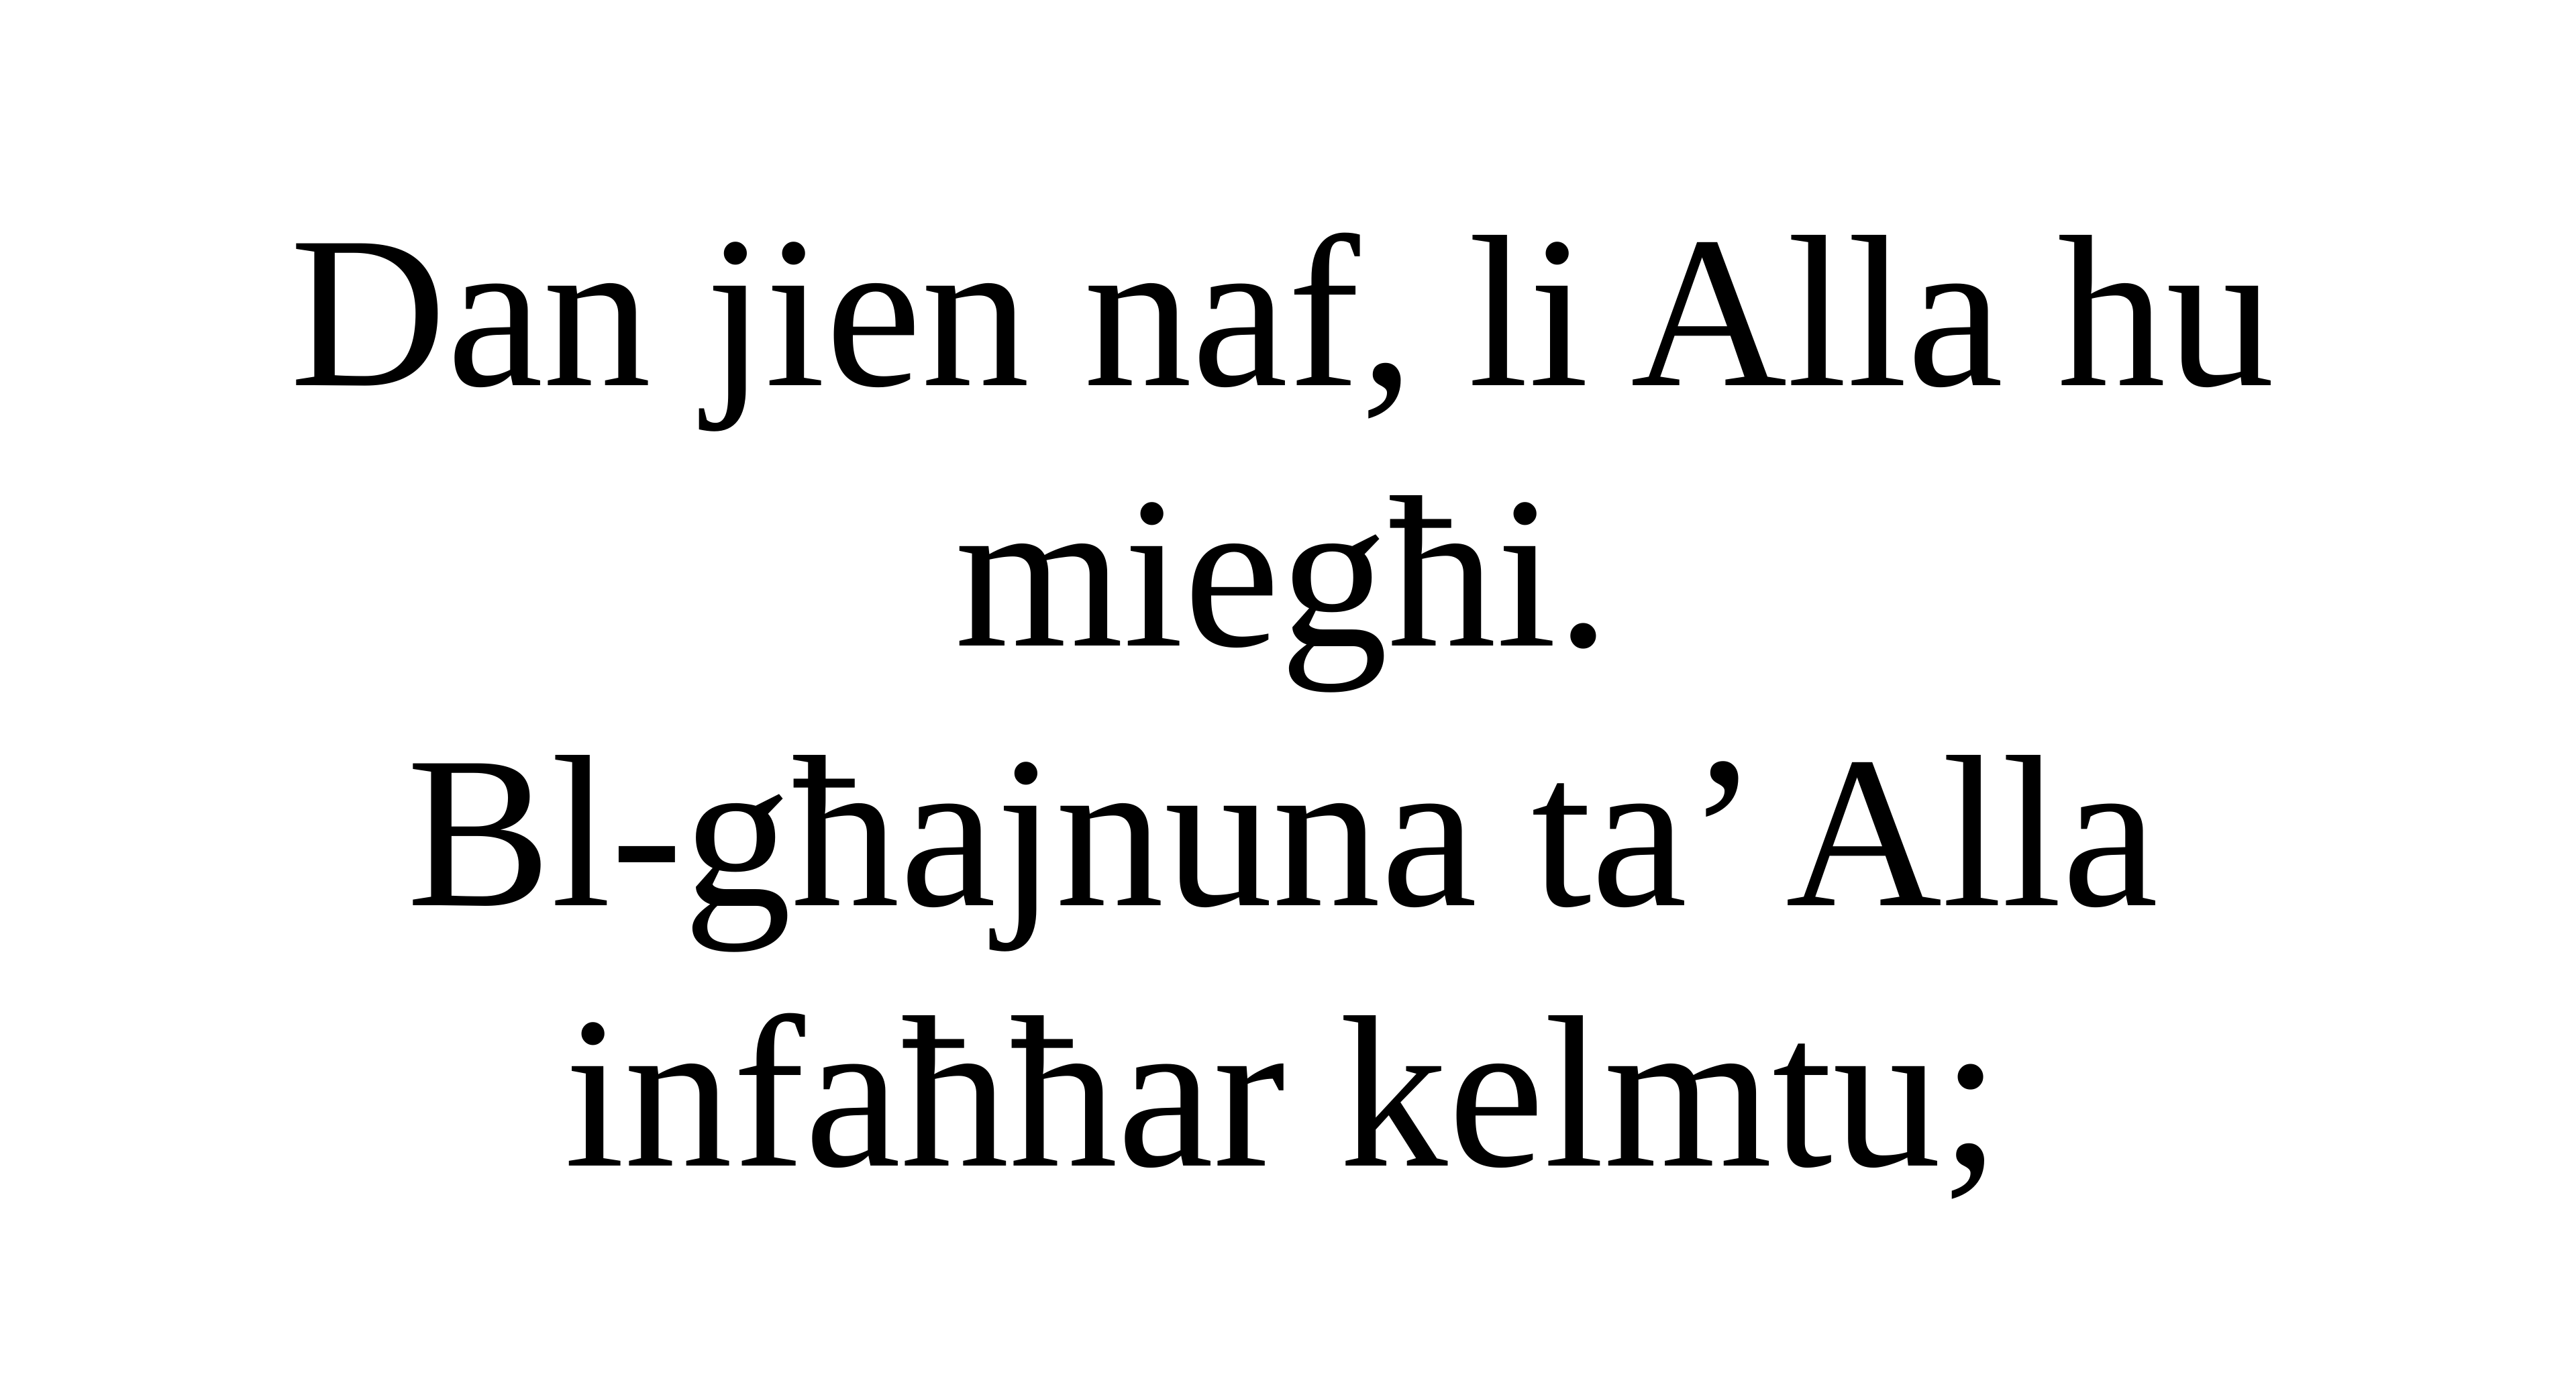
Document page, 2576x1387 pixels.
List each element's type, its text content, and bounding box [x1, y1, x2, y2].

text_box Dan jien naf, li Alla hu miegħi. Bl-għajnuna ta’ Alla infaħħar kelmtu; [42, 164, 2524, 1215]
